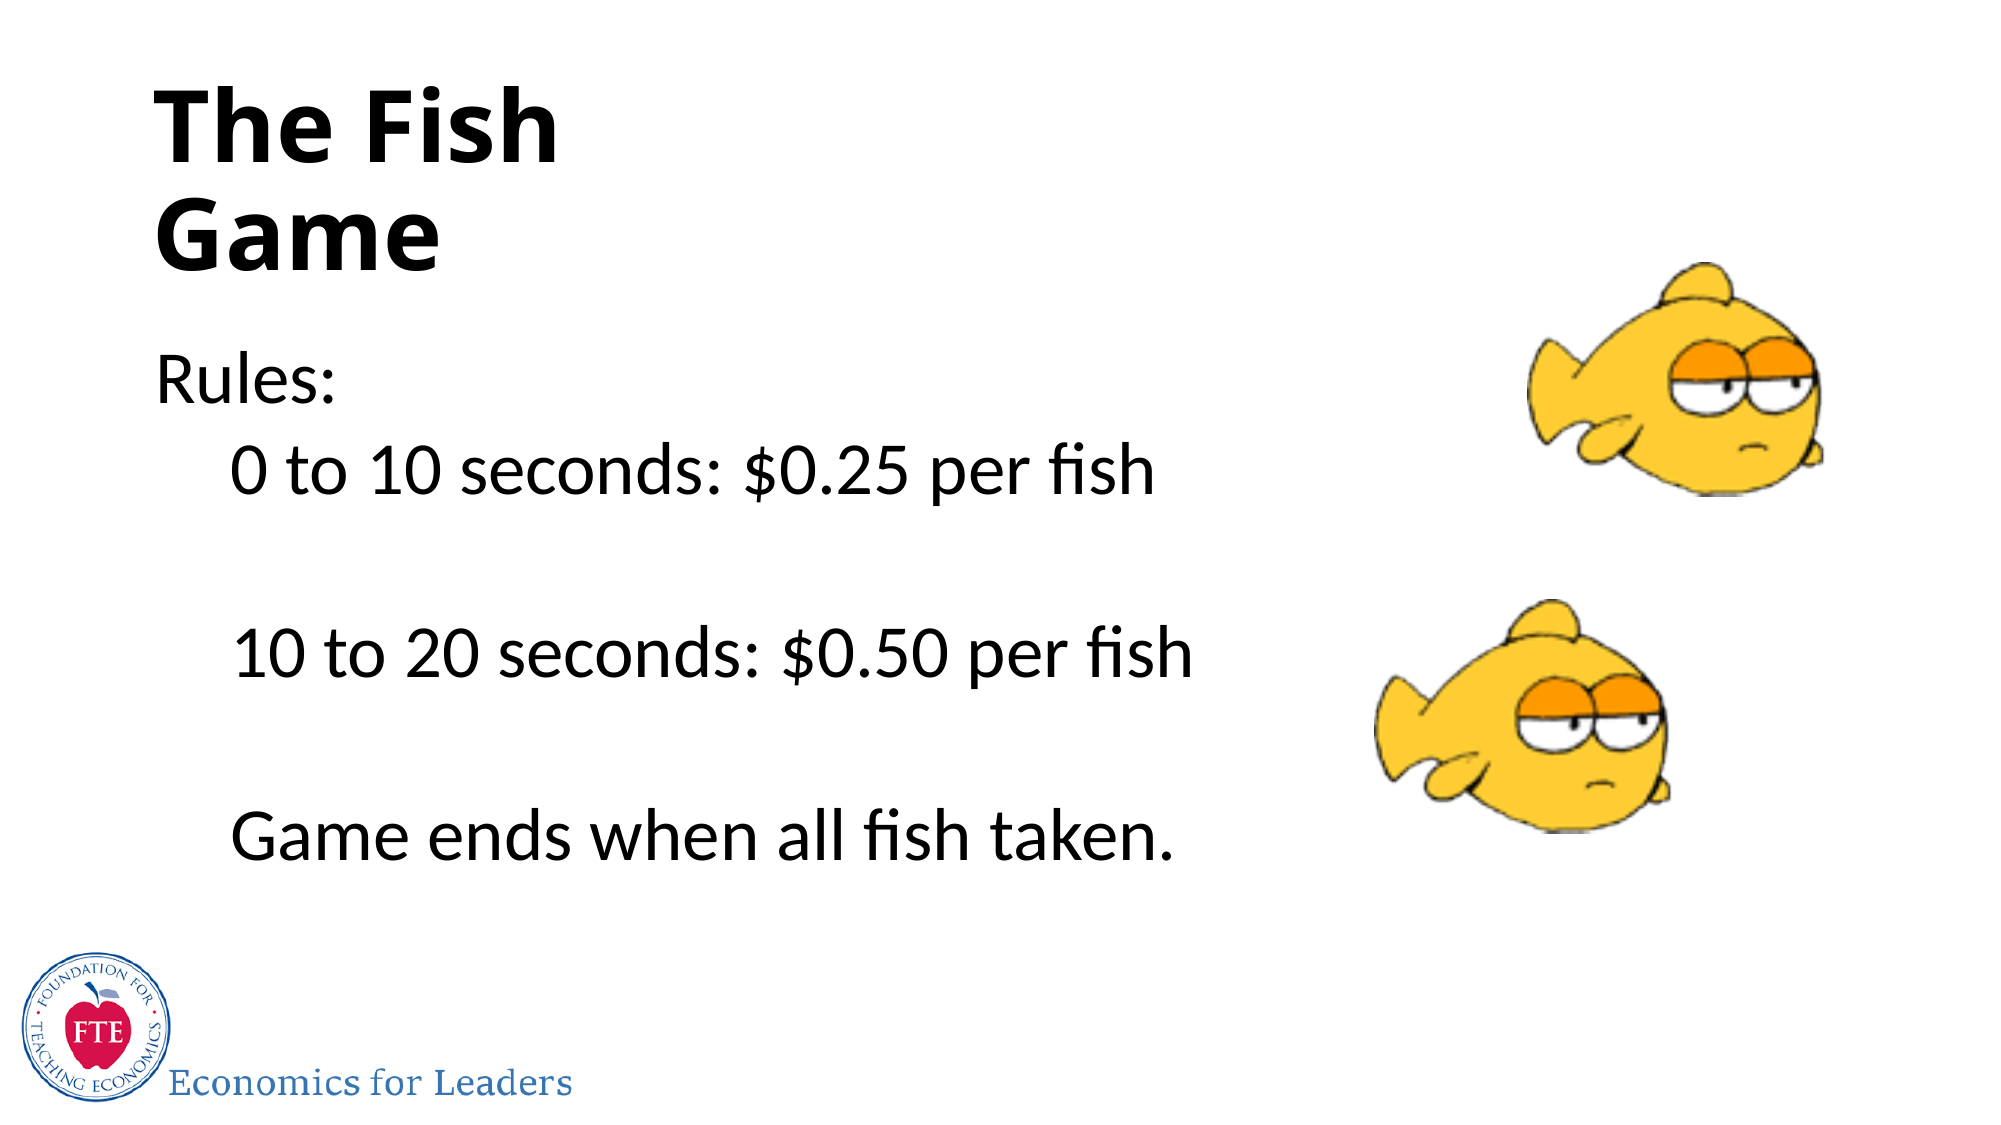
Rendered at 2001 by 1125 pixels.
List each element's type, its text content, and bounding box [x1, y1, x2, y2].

title The Fish Game [137, 75, 863, 300]
list Rules: 0 to 10 seconds: $0.25 per fish 10 to 20 seconds: $0.50 per fish Game ends when all fish taken. [140, 331, 1375, 969]
picture [15, 946, 579, 1105]
picture [1374, 599, 1676, 835]
picture [1527, 262, 1828, 497]
